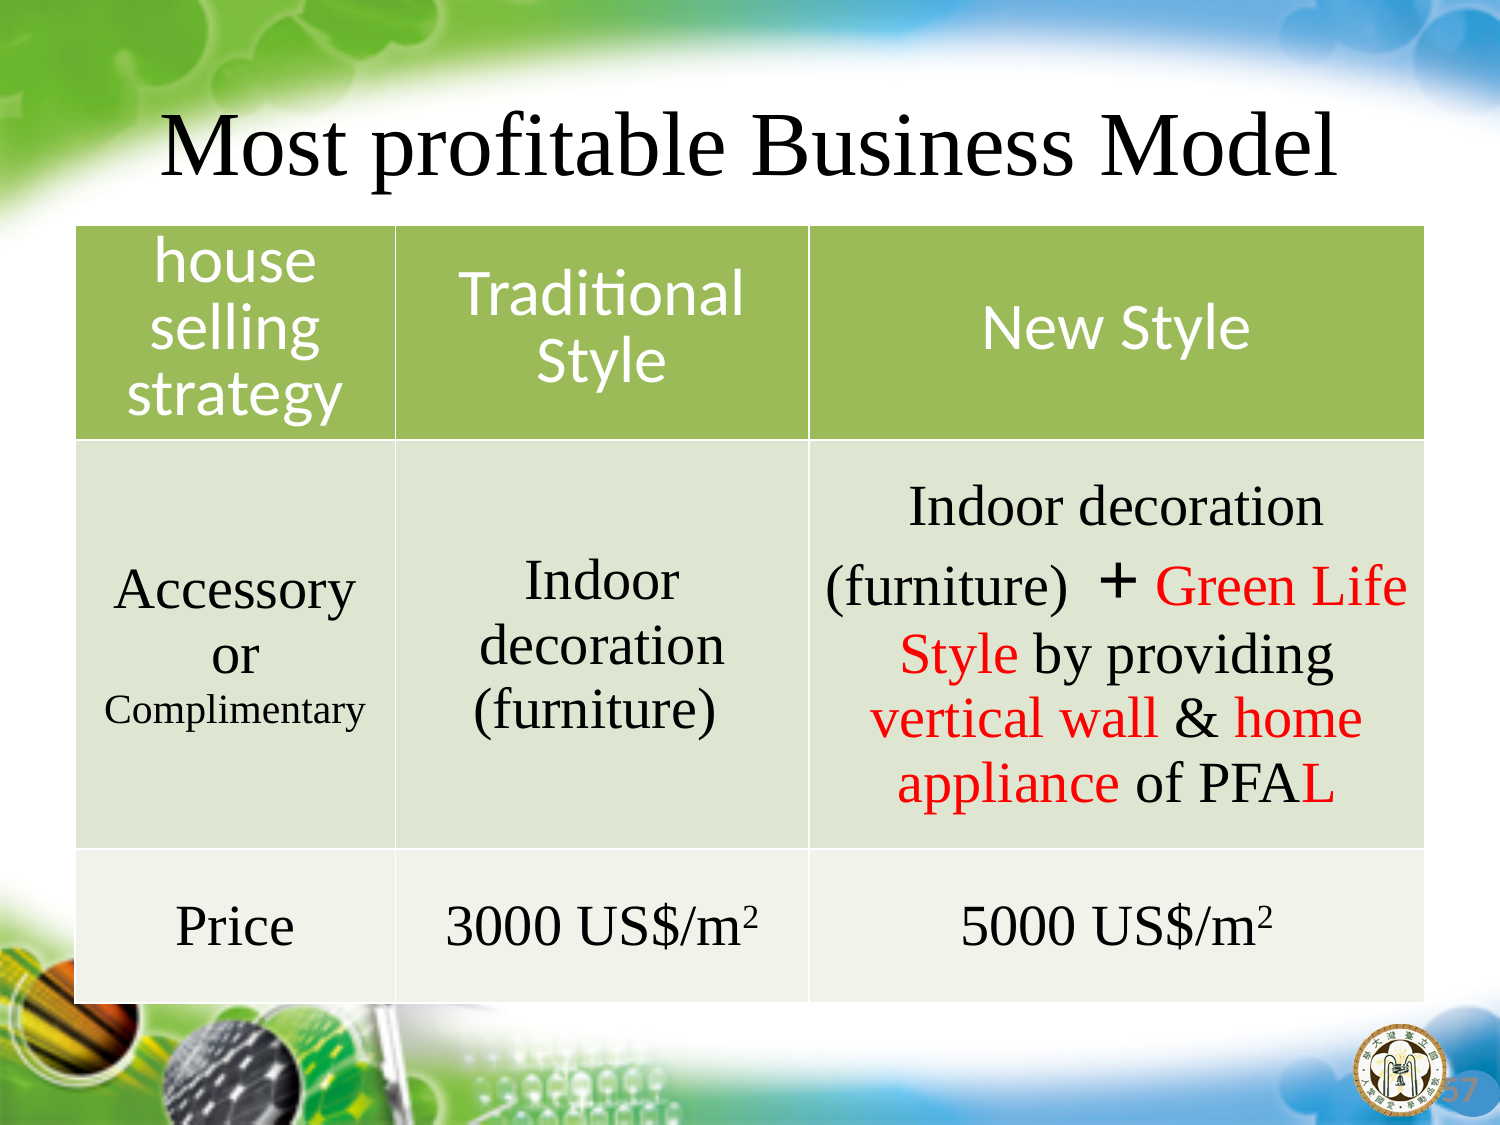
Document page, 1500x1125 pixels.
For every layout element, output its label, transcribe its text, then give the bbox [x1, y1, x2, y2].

title Most profitable Business Model [75, 45, 1425, 224]
picture [0, 0, 1500, 1125]
table_header New Style [810, 226, 1424, 439]
table_cell Accessory or Complimentary [76, 441, 395, 848]
slide_number 57 [1144, 1057, 1495, 1118]
table_cell Price [76, 850, 395, 1002]
table_header Traditional Style [396, 226, 808, 439]
table_cell 5000 US$/m2 [810, 850, 1424, 1002]
table_cell Indoor decoration (furniture) + Green Life Style by providing vertical wall & home appliance of PFAL [810, 441, 1424, 848]
table_cell 3000 US$/m2 [396, 850, 808, 1002]
table_header house selling strategy [76, 226, 395, 439]
table_cell Indoor decoration (furniture) [396, 441, 808, 848]
